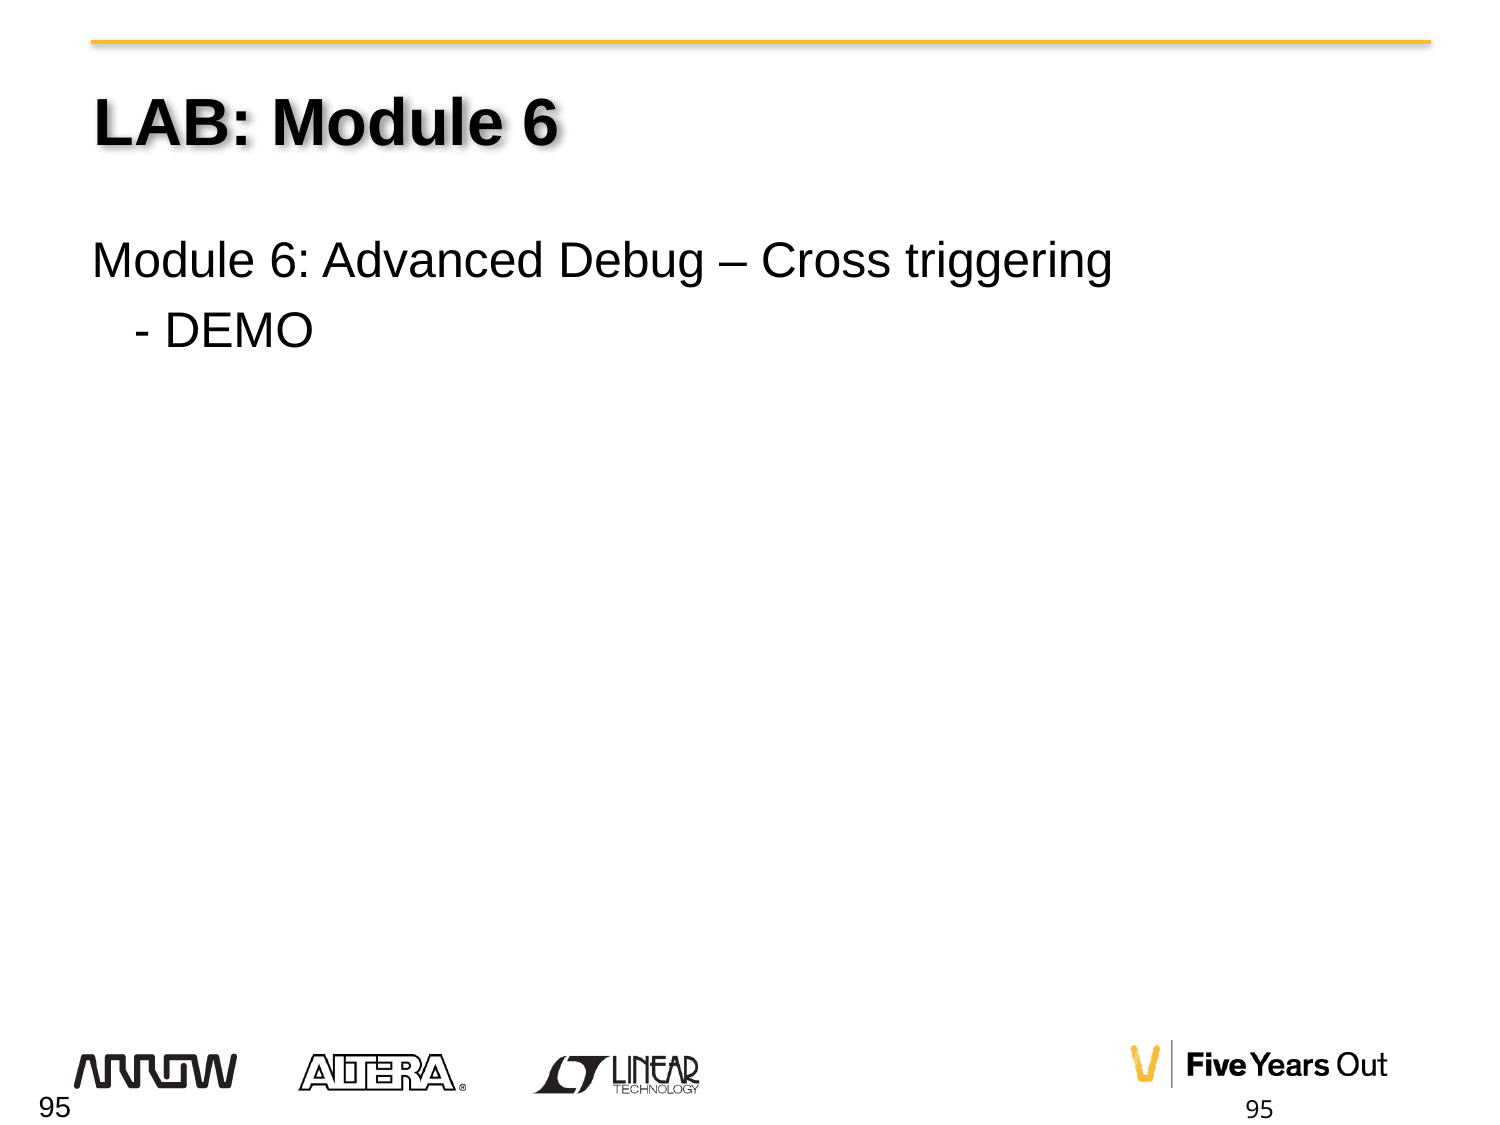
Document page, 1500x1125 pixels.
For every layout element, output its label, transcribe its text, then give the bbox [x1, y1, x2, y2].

picture [1112, 1019, 1416, 1097]
picture [528, 1051, 702, 1097]
list Module 6: Advanced Debug – Cross triggering - DEMO [76, 219, 1330, 863]
picture [60, 1026, 242, 1109]
title LAB: Module 6 [78, 54, 1353, 183]
slide_number 95 [24, 1080, 139, 1125]
